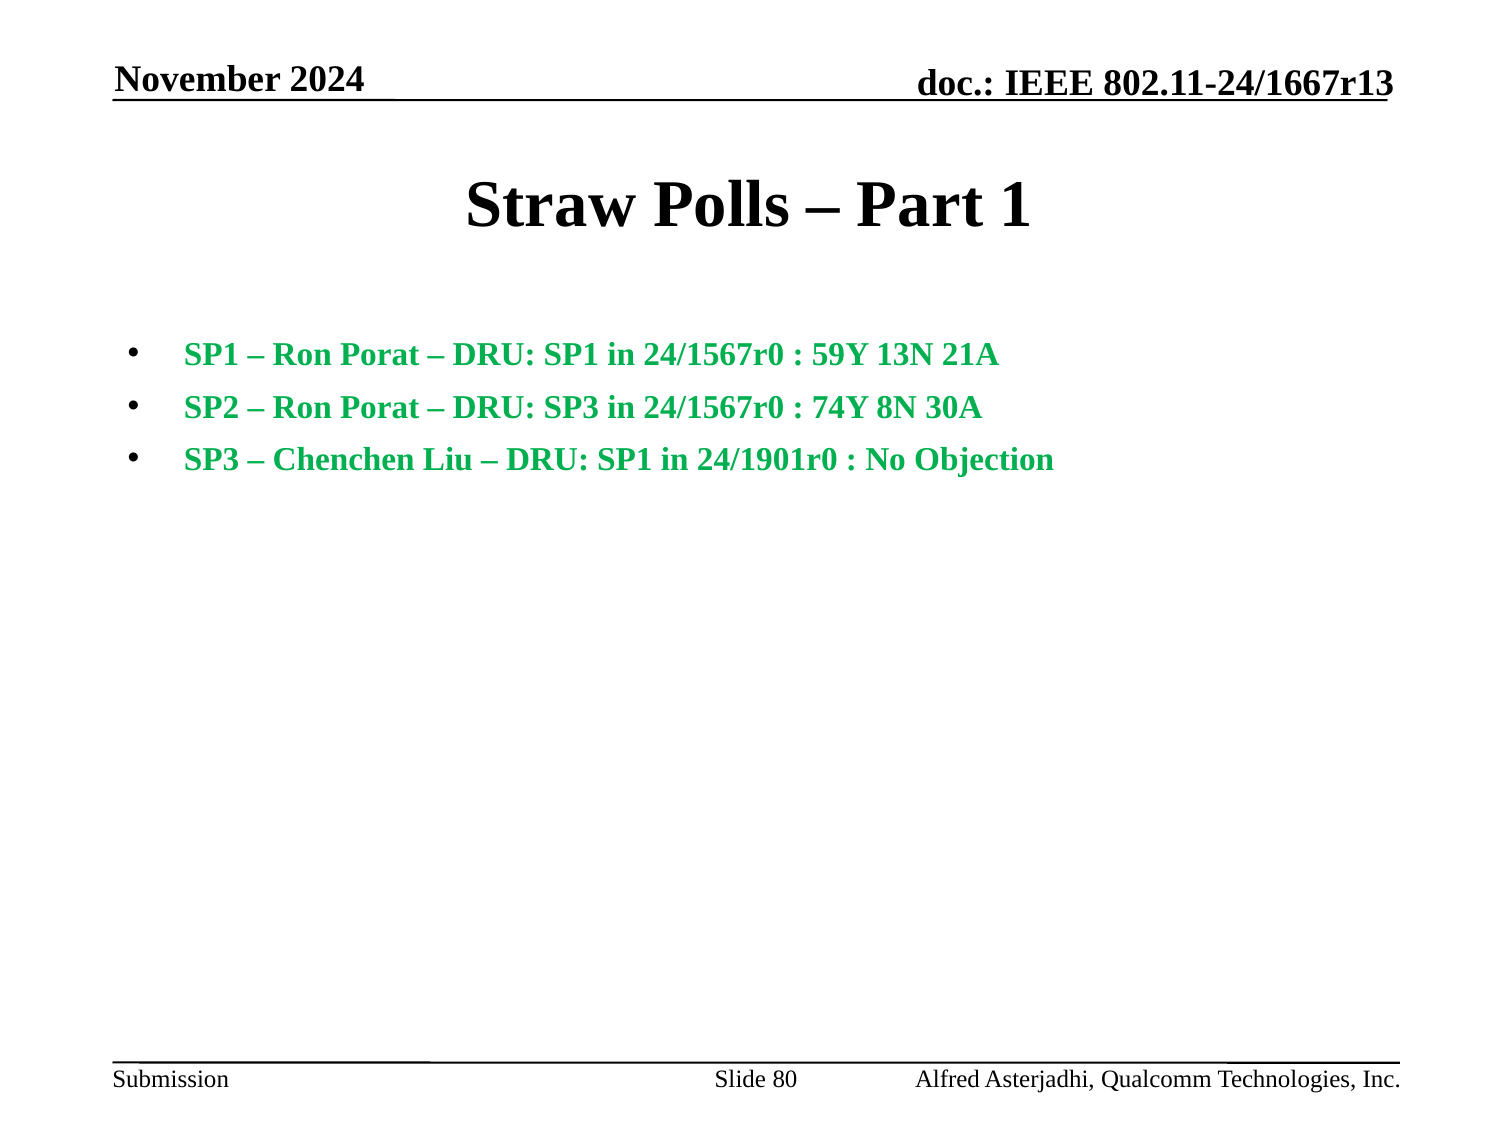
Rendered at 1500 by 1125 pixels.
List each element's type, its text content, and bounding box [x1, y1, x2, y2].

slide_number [114, 54, 423, 100]
title Straw Polls – Part 1 [112, 112, 1388, 288]
slide_number Slide 80 [712, 1061, 800, 1123]
footer Alfred Asterjadhi, Qualcomm Technologies, Inc. [878, 1061, 1402, 1093]
list SP1 – Ron Porat – DRU: SP1 in 24/1567r0 : 59Y 13N 21A SP2 – Ron Porat – DRU: SP3 in 24/1567r0 : 74Y 8N 30A SP3 – Chenchen Liu – DRU: SP1 in 24/1901r0 : No Objection [112, 324, 1388, 1000]
